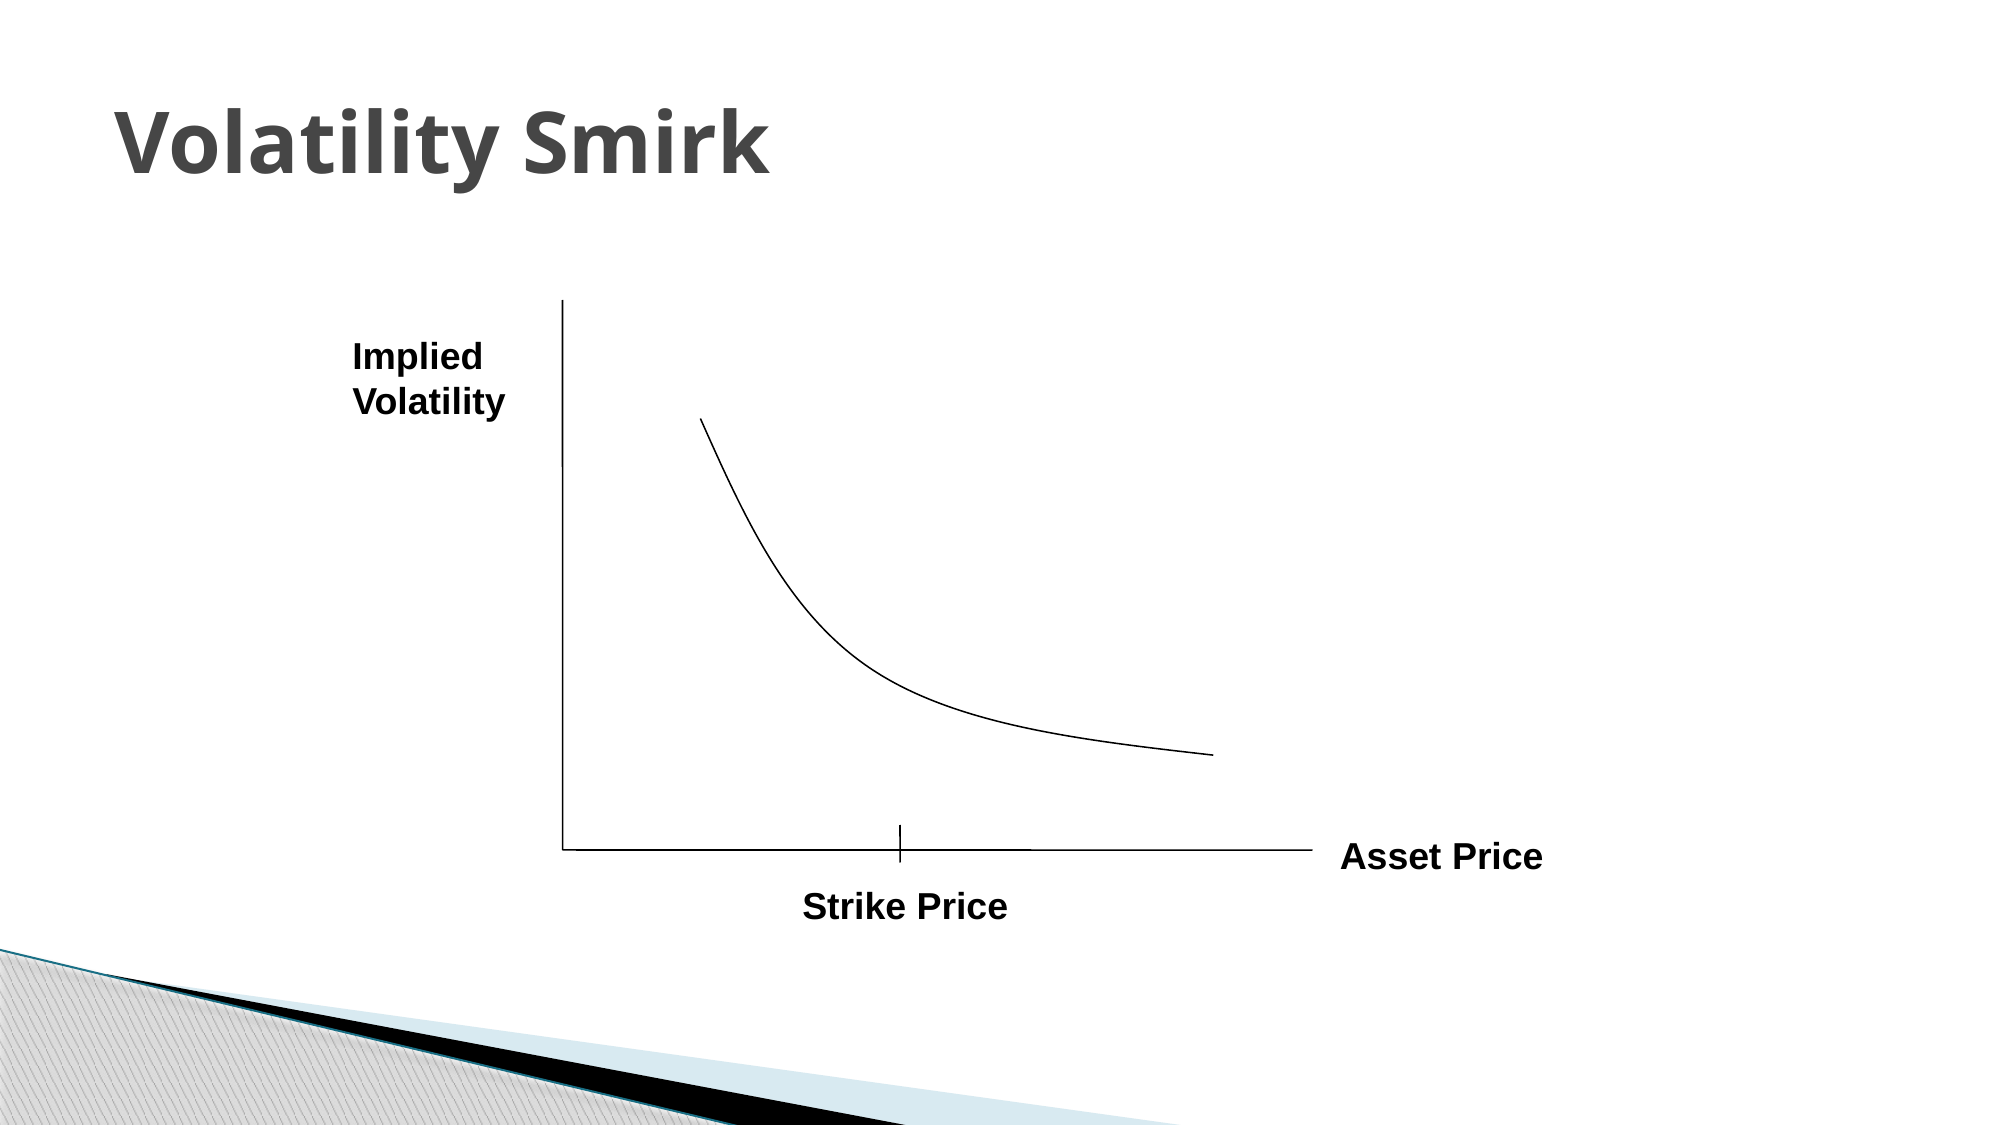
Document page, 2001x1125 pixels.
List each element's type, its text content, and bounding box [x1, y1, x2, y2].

text_box Strike Price [787, 874, 1263, 935]
text_box Asset Price [1324, 824, 1613, 885]
text_box [700, 418, 1214, 756]
text_box Implied Volatility [337, 324, 550, 430]
title Volatility Smirk [99, 45, 1900, 233]
